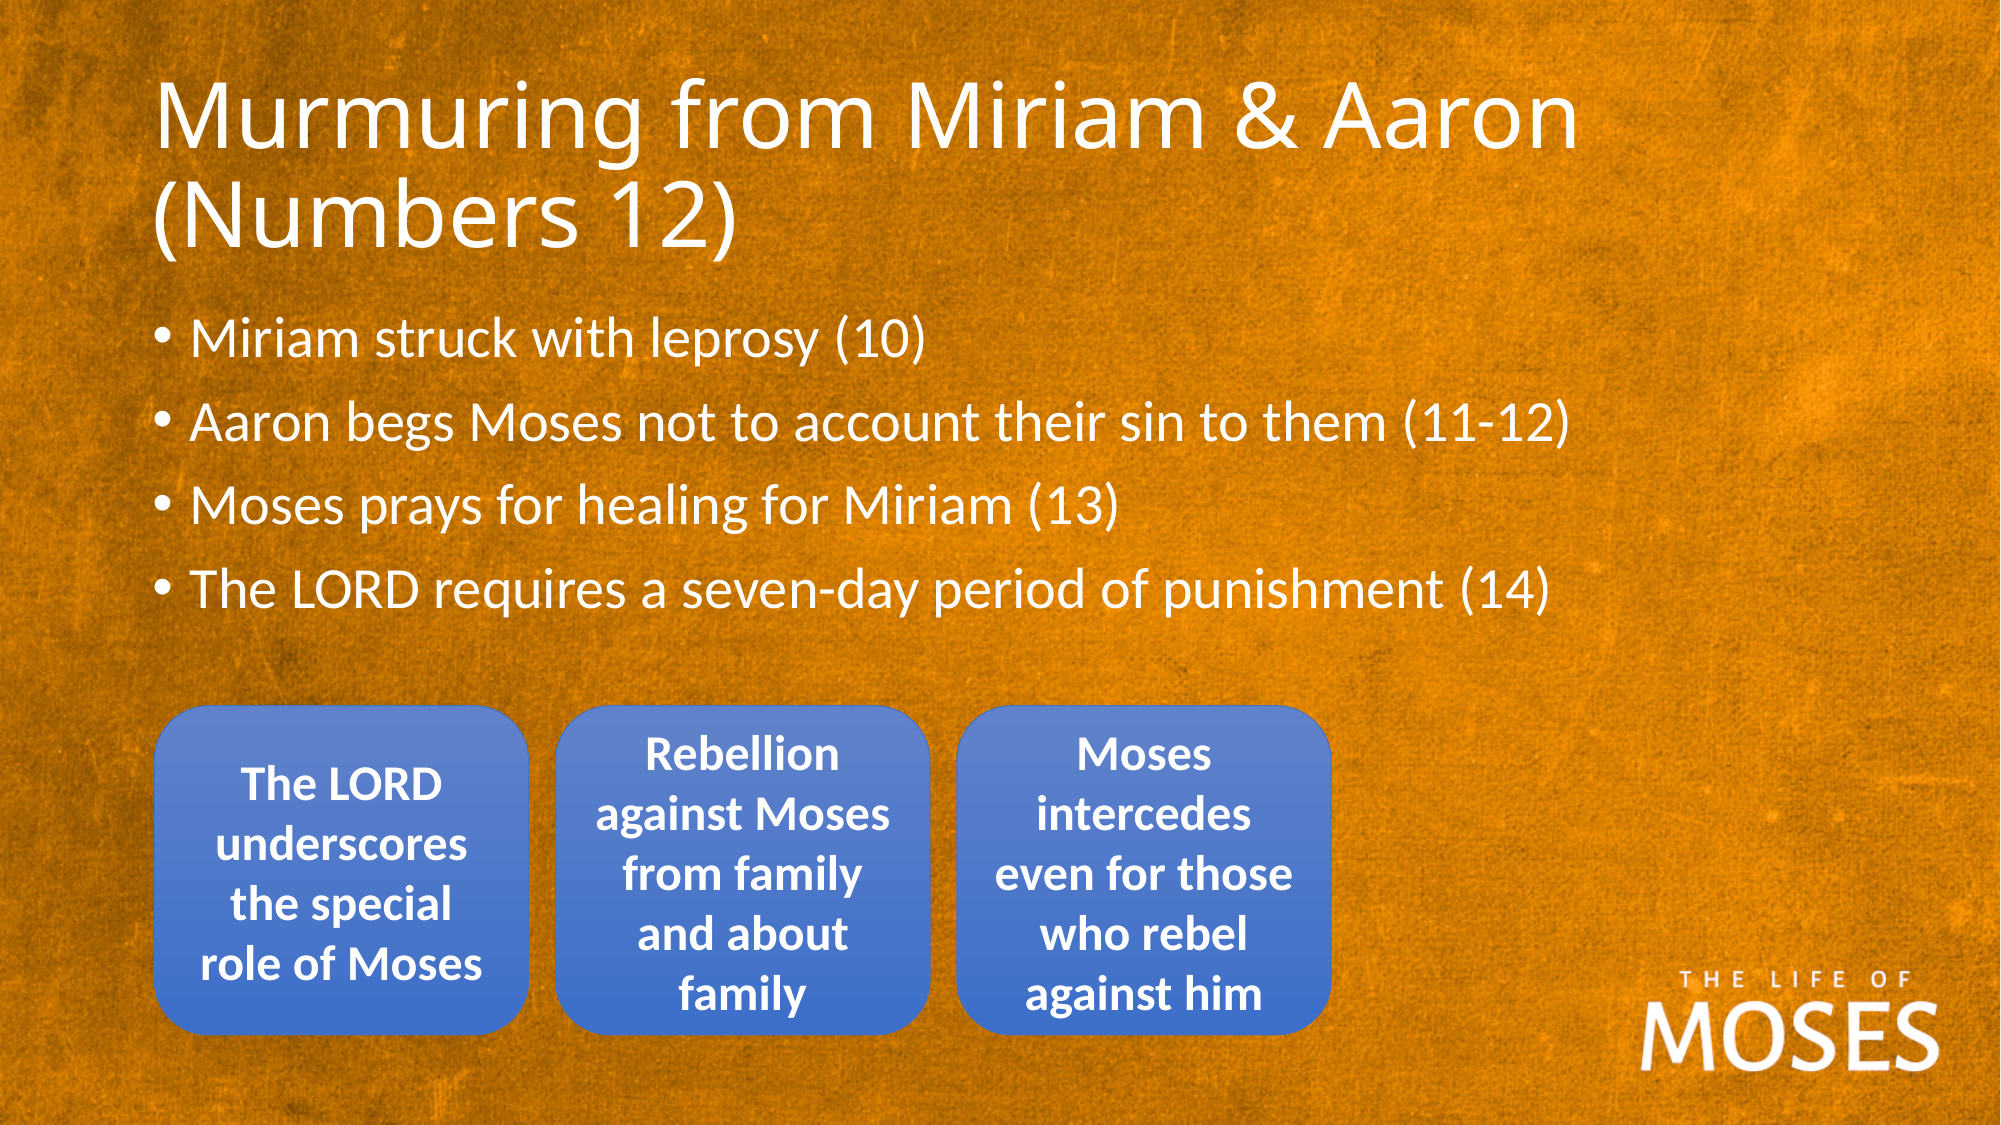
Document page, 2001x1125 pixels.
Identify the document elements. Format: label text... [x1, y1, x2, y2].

text_box Moses intercedes even for those who rebel against him [956, 705, 1332, 1036]
text_box The LORD underscores the special role of Moses [153, 705, 530, 1036]
picture [0, 0, 2001, 1125]
text_box Rebellion against Moses from family and about family [555, 705, 931, 1036]
list Miriam struck with leprosy (10) Aaron begs Moses not to account their sin to them (11-12) Moses prays for healing for Miriam (13) The LORD requires a seven-day period of punishment (14) [137, 299, 1863, 667]
title Murmuring from Miriam & Aaron (Numbers 12) [137, 59, 1863, 278]
